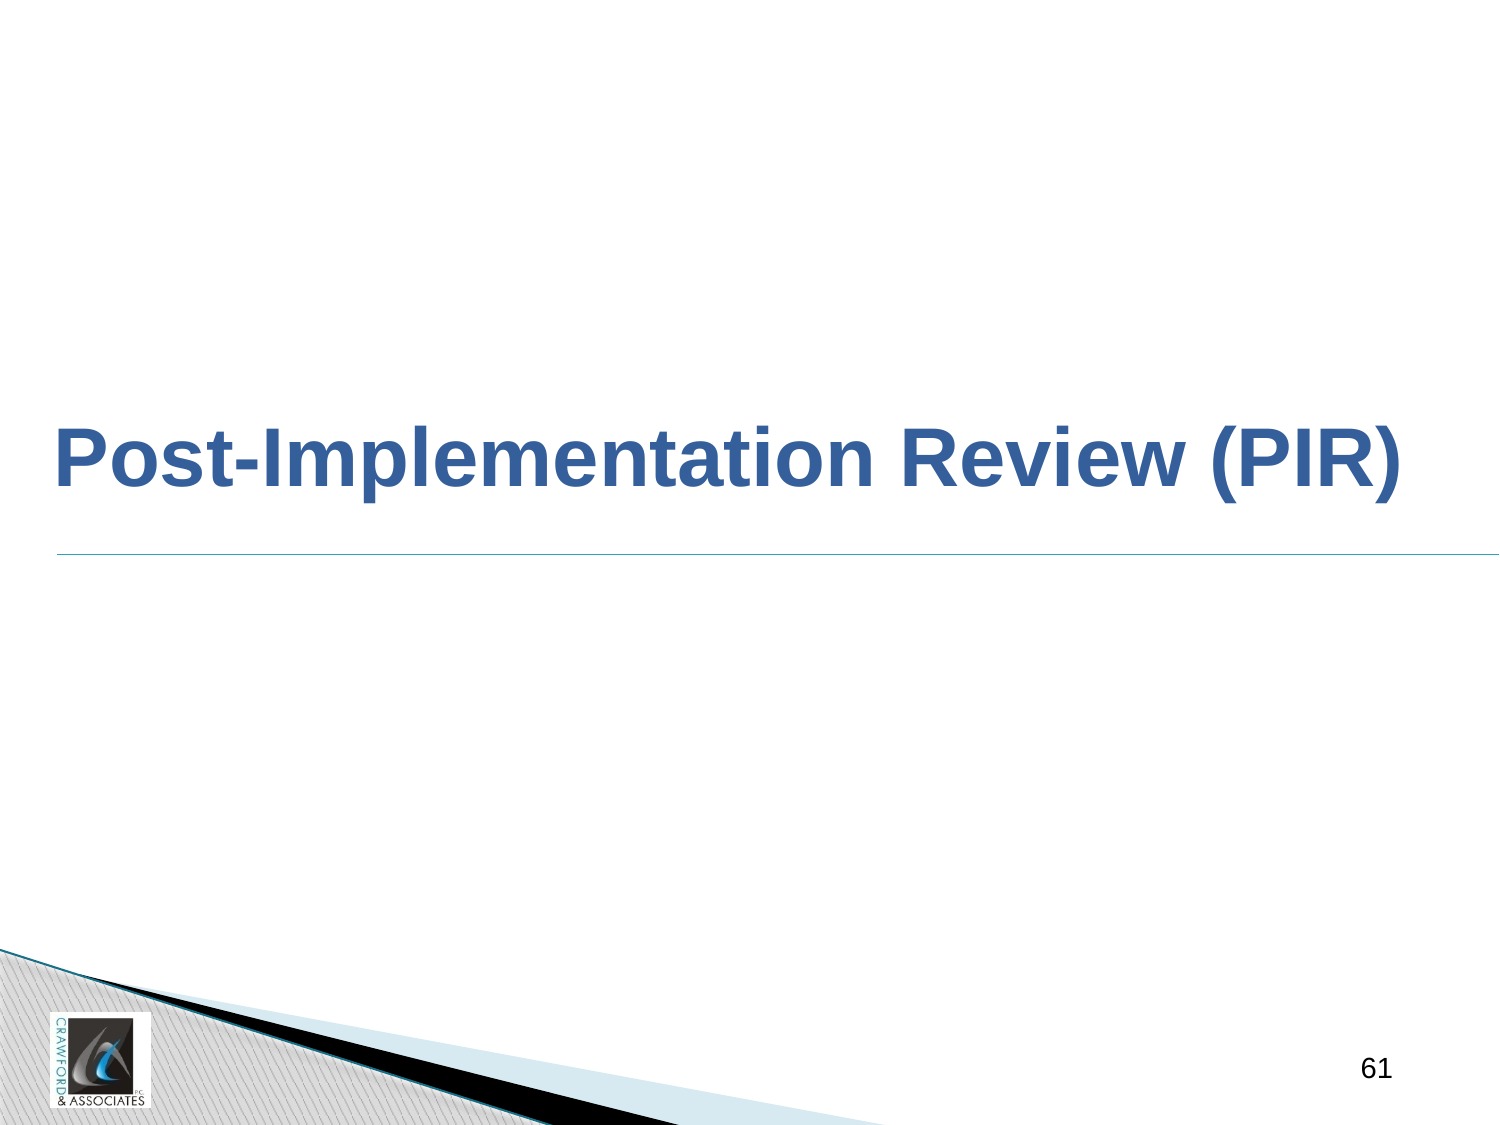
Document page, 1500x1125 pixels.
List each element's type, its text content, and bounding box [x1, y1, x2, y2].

picture [50, 1012, 151, 1108]
slide_number 61 [1345, 1042, 1500, 1093]
title Post-Implementation Review (PIR) [38, 379, 1489, 527]
